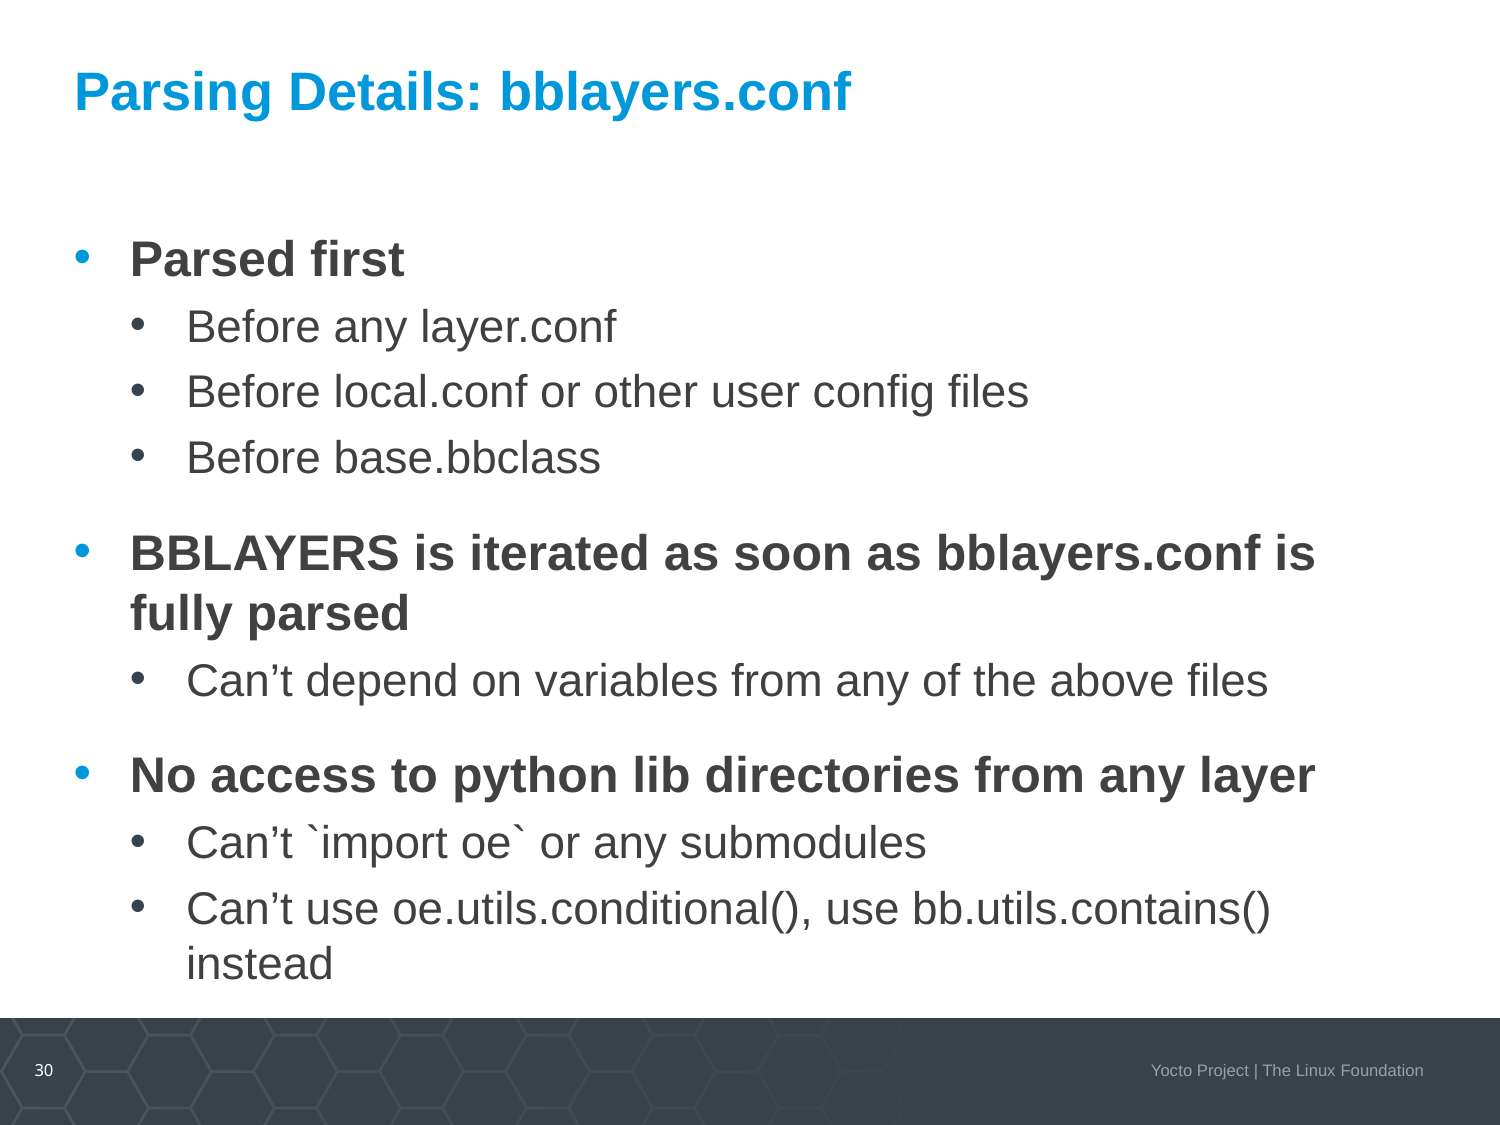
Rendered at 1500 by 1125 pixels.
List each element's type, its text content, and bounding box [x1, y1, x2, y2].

list Parsed first Before any layer.conf Before local.conf or other user config files Before base.bbclass BBLAYERS is iterated as soon as bblayers.conf is fully parsed Can’t depend on variables from any of the above files No access to python lib directories from any layer Can’t `import oe` or any submodules Can’t use oe.utils.conditional(), use bb.utils.contains() instead [73, 226, 1425, 970]
picture [0, 0, 1500, 1125]
title Parsing Details: bblayers.conf [74, 67, 1425, 213]
